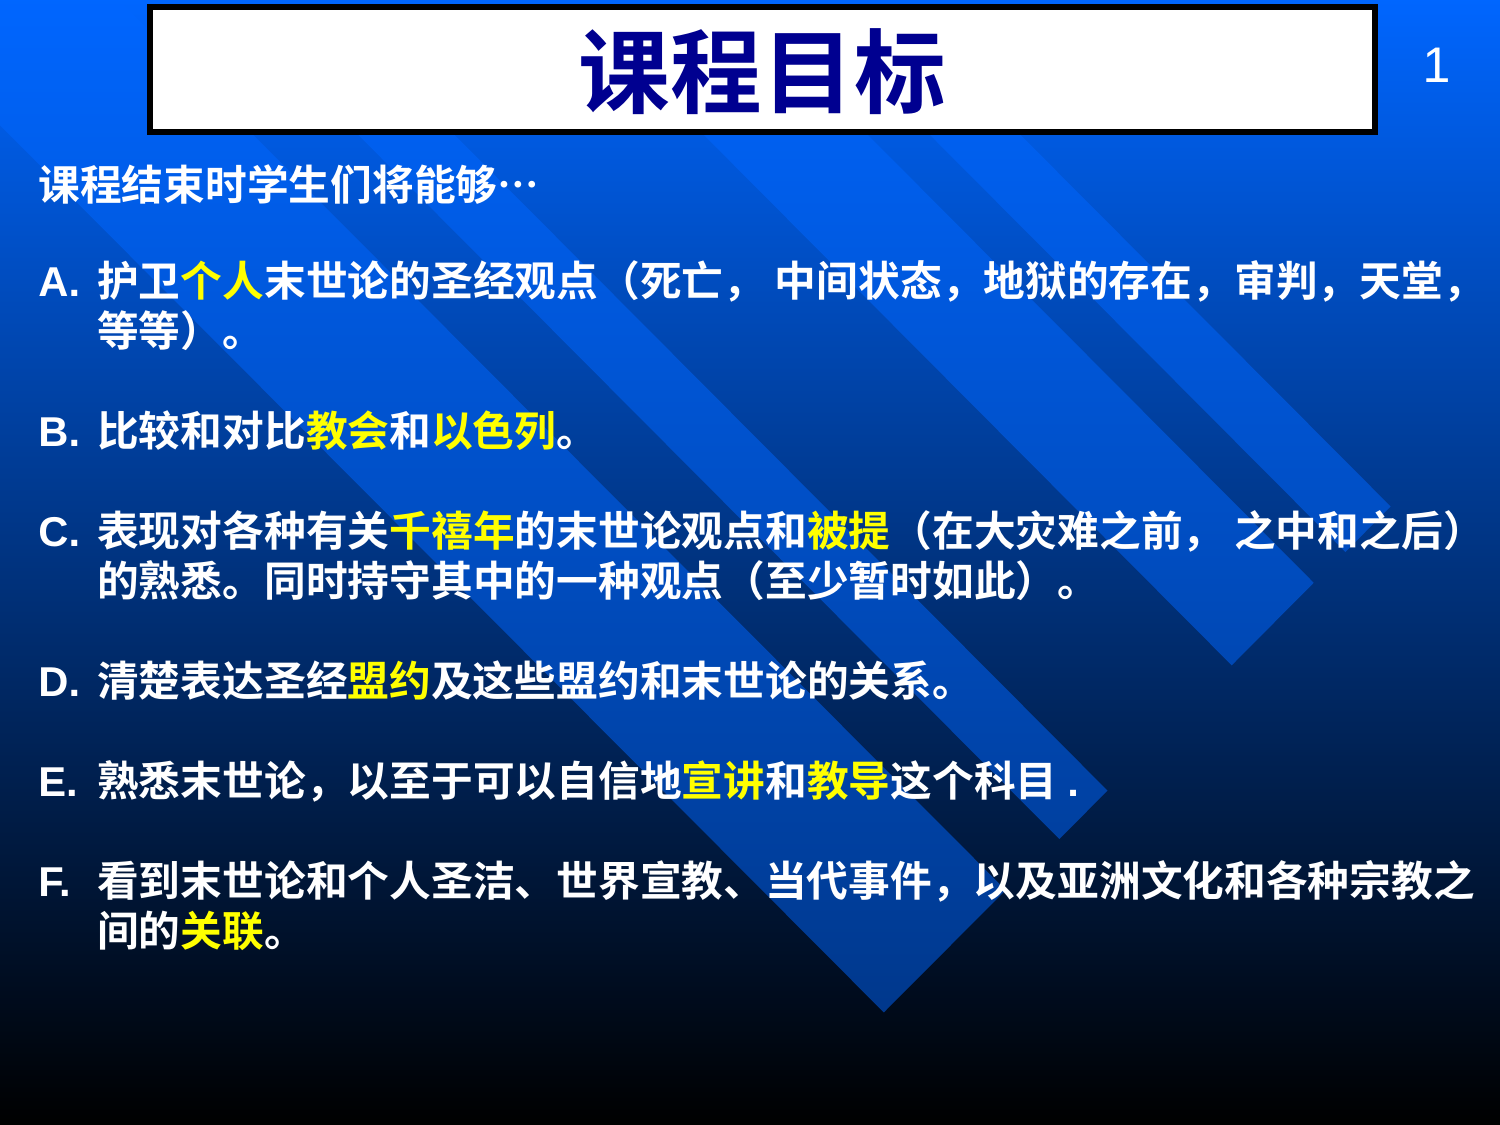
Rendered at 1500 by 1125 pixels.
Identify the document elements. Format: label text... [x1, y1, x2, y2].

title 课程目标 [149, 7, 1376, 133]
text_box 课程结束时学生们将能够… A. 护卫个人末世论的圣经观点（死亡， 中间状态，地狱的存在，审判，天堂，等等）。 B. 比较和对比教会和以色列。 C. 表现对各种有关千禧年的末世论观点和被提（在大灾难之前， 之中和之后）的熟悉。同时持守其中的一种观点（至少暂时如此）。 D. 清楚表达圣经盟约及这些盟约和末世论的关系。 E. 熟悉末世论，以至于可以自信地宣讲和教导这个科目. F. 看到末世论和个人圣洁、世界宣教、当代事件，以及亚洲文化和各种宗教之间的关联。 [23, 157, 1500, 1125]
text_box 1 [1407, 24, 1466, 100]
